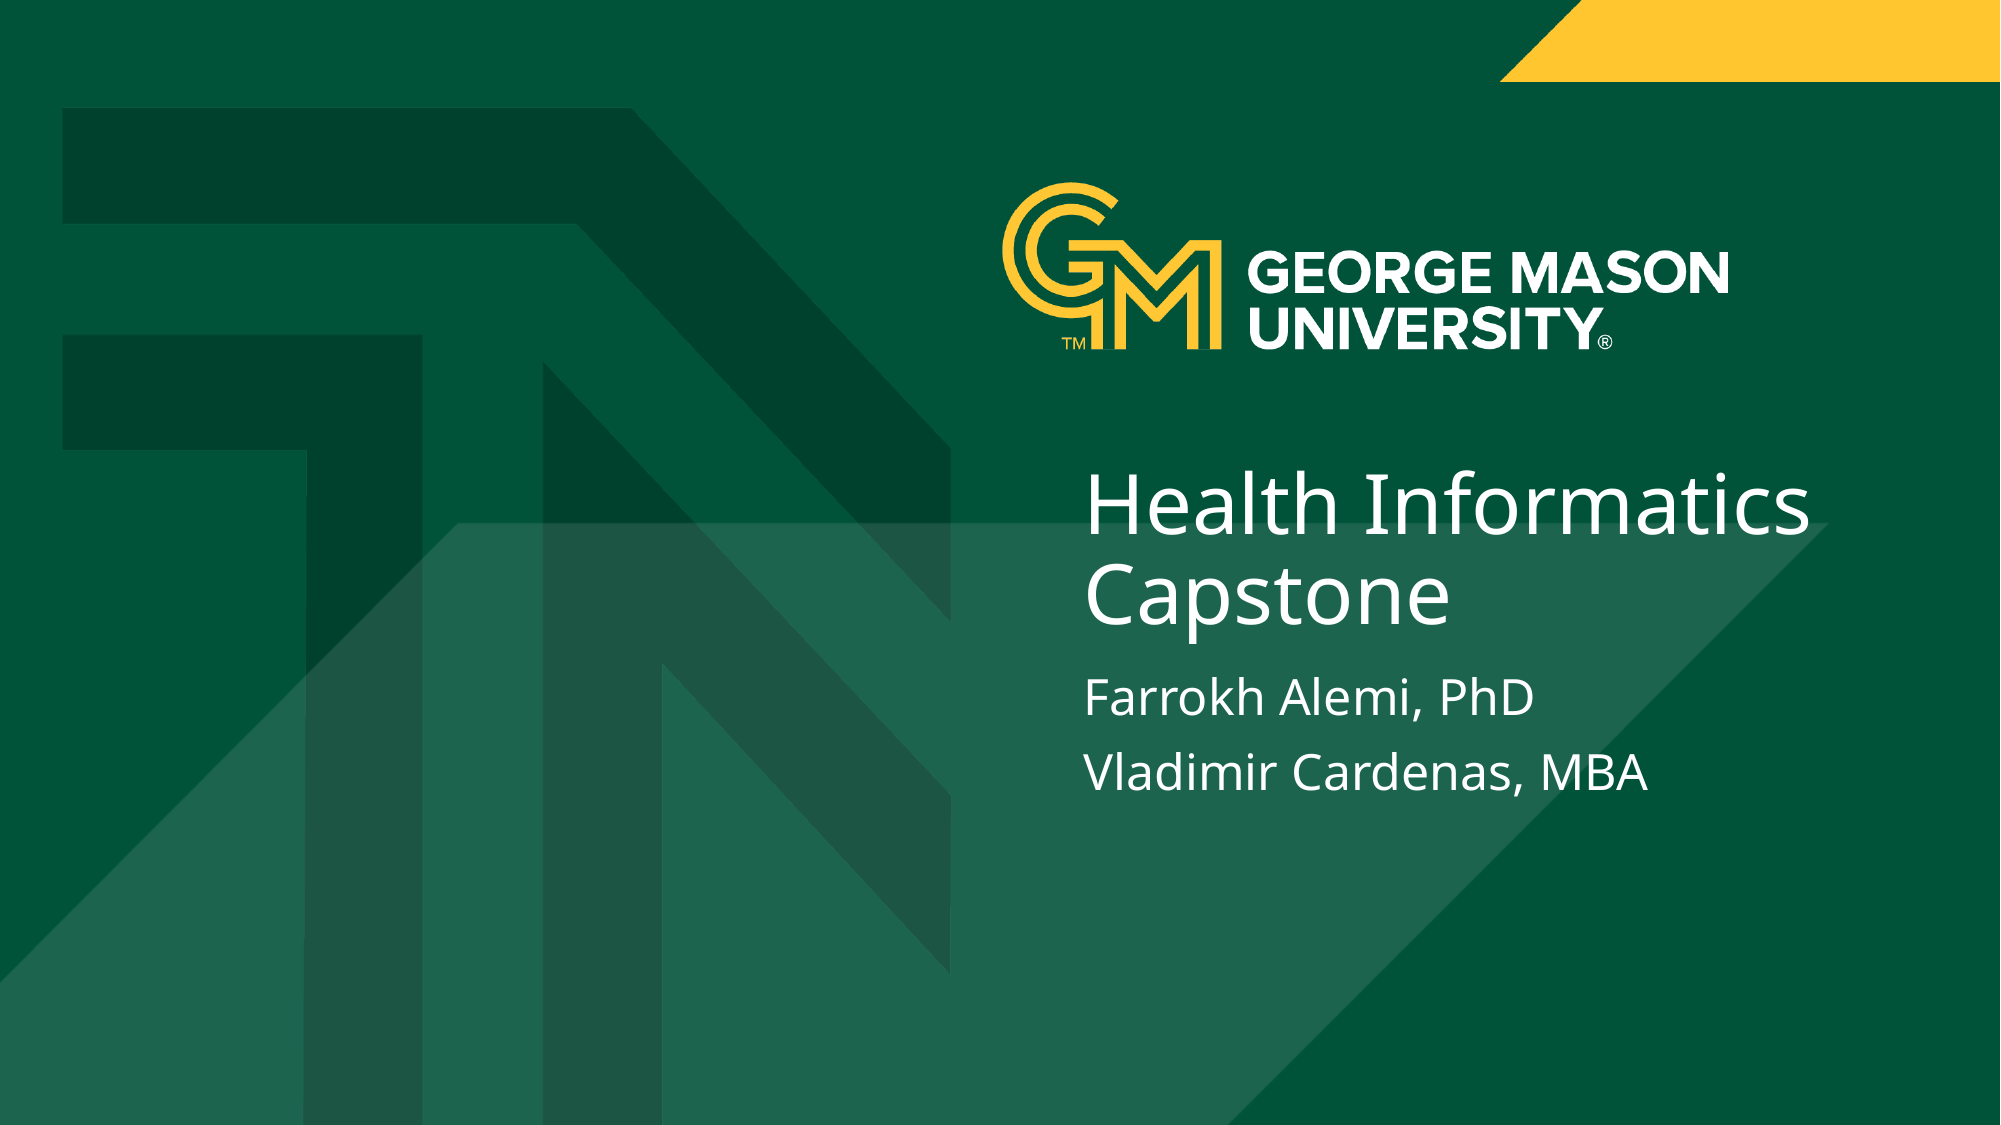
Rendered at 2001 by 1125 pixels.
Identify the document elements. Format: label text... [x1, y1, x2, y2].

picture [958, 0, 2000, 433]
title Health Informatics Capstone [1068, 423, 1901, 651]
subtitle Farrokh Alemi, PhD Vladimir Cardenas, MBA [1068, 665, 1901, 937]
